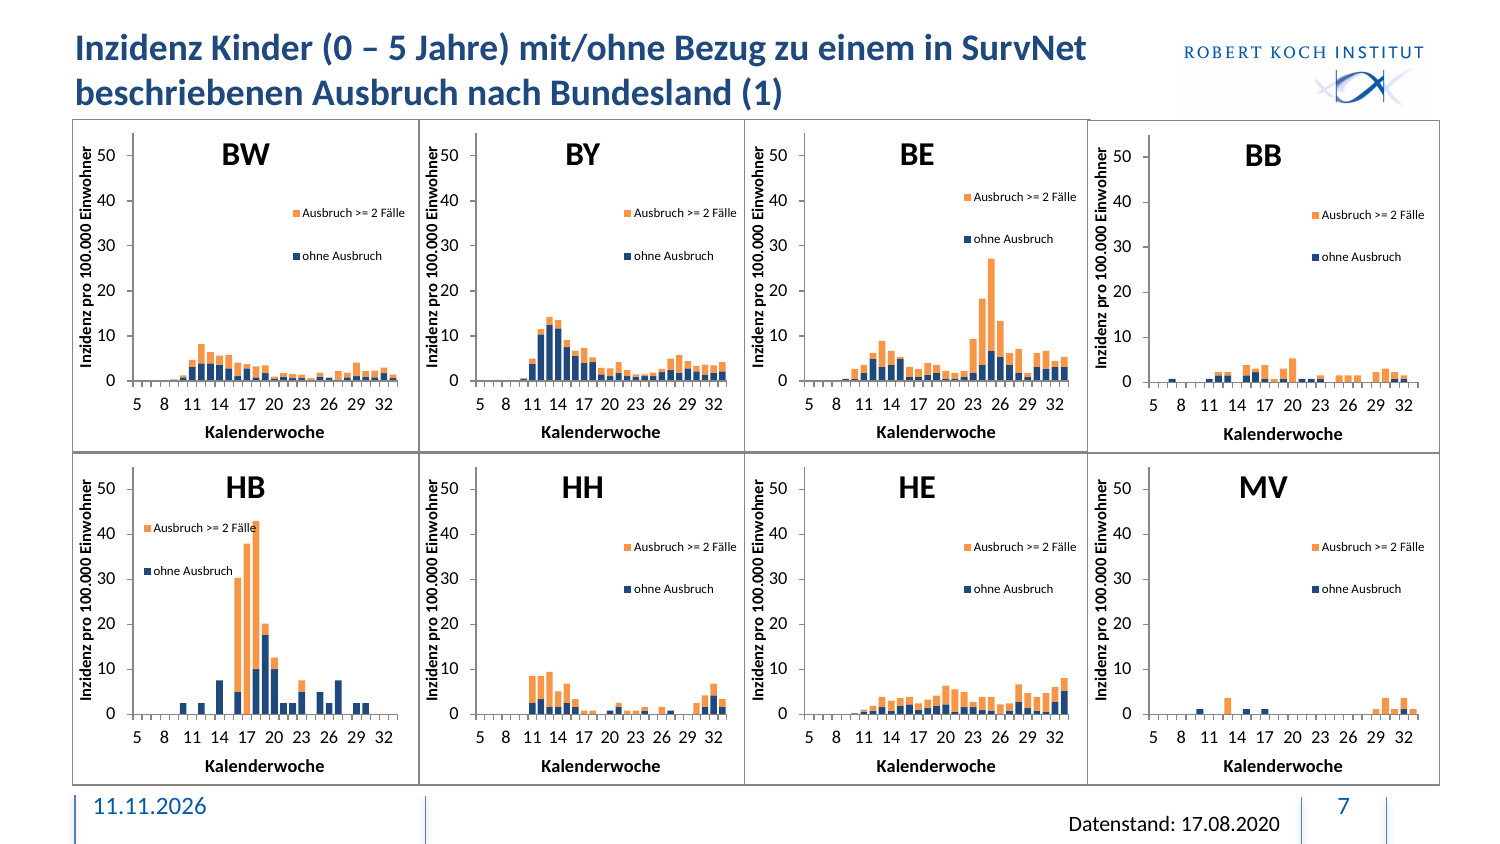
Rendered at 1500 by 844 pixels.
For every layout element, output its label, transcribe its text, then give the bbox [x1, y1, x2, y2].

picture [71, 118, 1441, 786]
title Inzidenz Kinder (0 – 5 Jahre) mit/ohne Bezug zu einem in SurvNet beschriebenen Ausbruch nach Bundesland (1) [74, 61, 1197, 117]
picture [1178, 40, 1430, 114]
slide_number 7 [1302, 794, 1385, 827]
text_box Datenstand: 17.08.2020 [876, 802, 1295, 844]
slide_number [92, 794, 398, 827]
